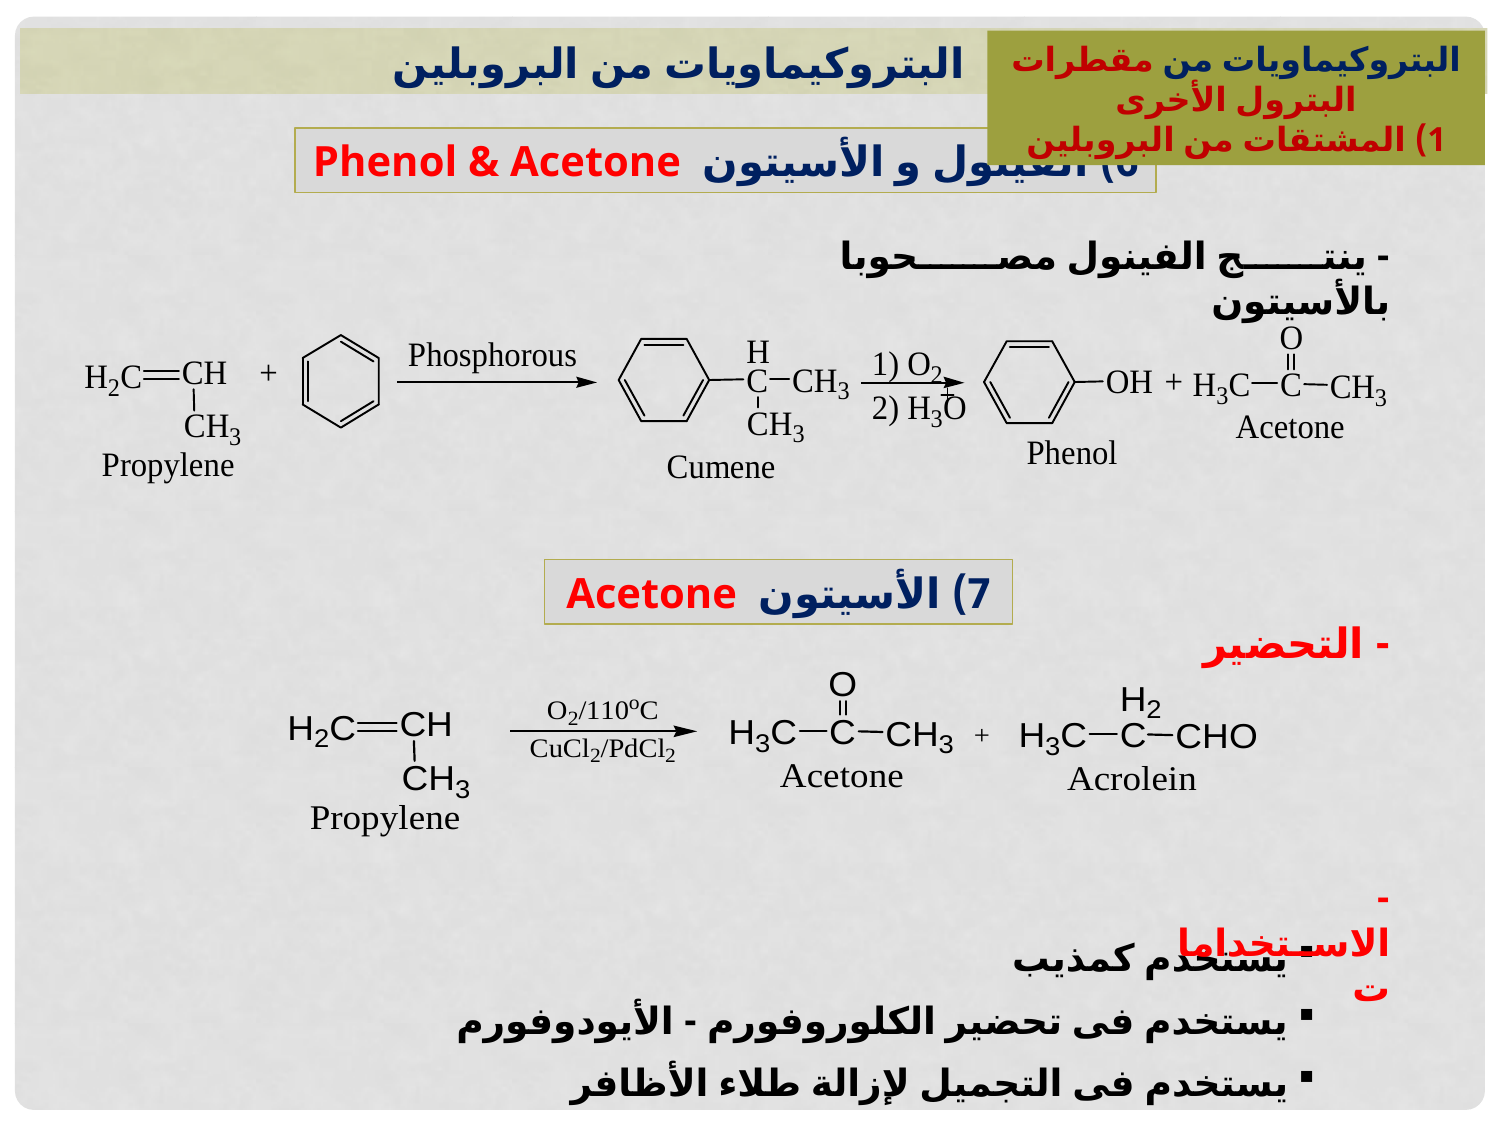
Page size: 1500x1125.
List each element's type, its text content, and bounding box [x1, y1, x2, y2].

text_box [287, 669, 1258, 838]
text_box 7) الأسيتون Acetone [544, 559, 1013, 625]
text_box البتروكيماويات من البروبلين [19, 28, 1488, 94]
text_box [84, 322, 1388, 486]
text_box 6) الفينول و الأسيتون Phenol & Acetone [294, 127, 1157, 193]
text_box - ينتج الفينول مصحوبا بالأسيتون [825, 224, 1405, 330]
text_box - الاستخدامات [1162, 866, 1405, 1016]
text_box البتروكيماويات من مقطرات البترول الأخرى 1) المشتقات من البروبلين [985, 29, 1487, 167]
text_box - التحضير [1162, 609, 1405, 675]
text_box يستخدم فى تحضير الكلوروفورم - الأيودوفورم [437, 989, 1330, 1050]
text_box يستخدم كمذيب [774, 926, 1162, 987]
text_box يستخدم فى التجميل لإزالة طلاء الأظافر [512, 1051, 1330, 1112]
